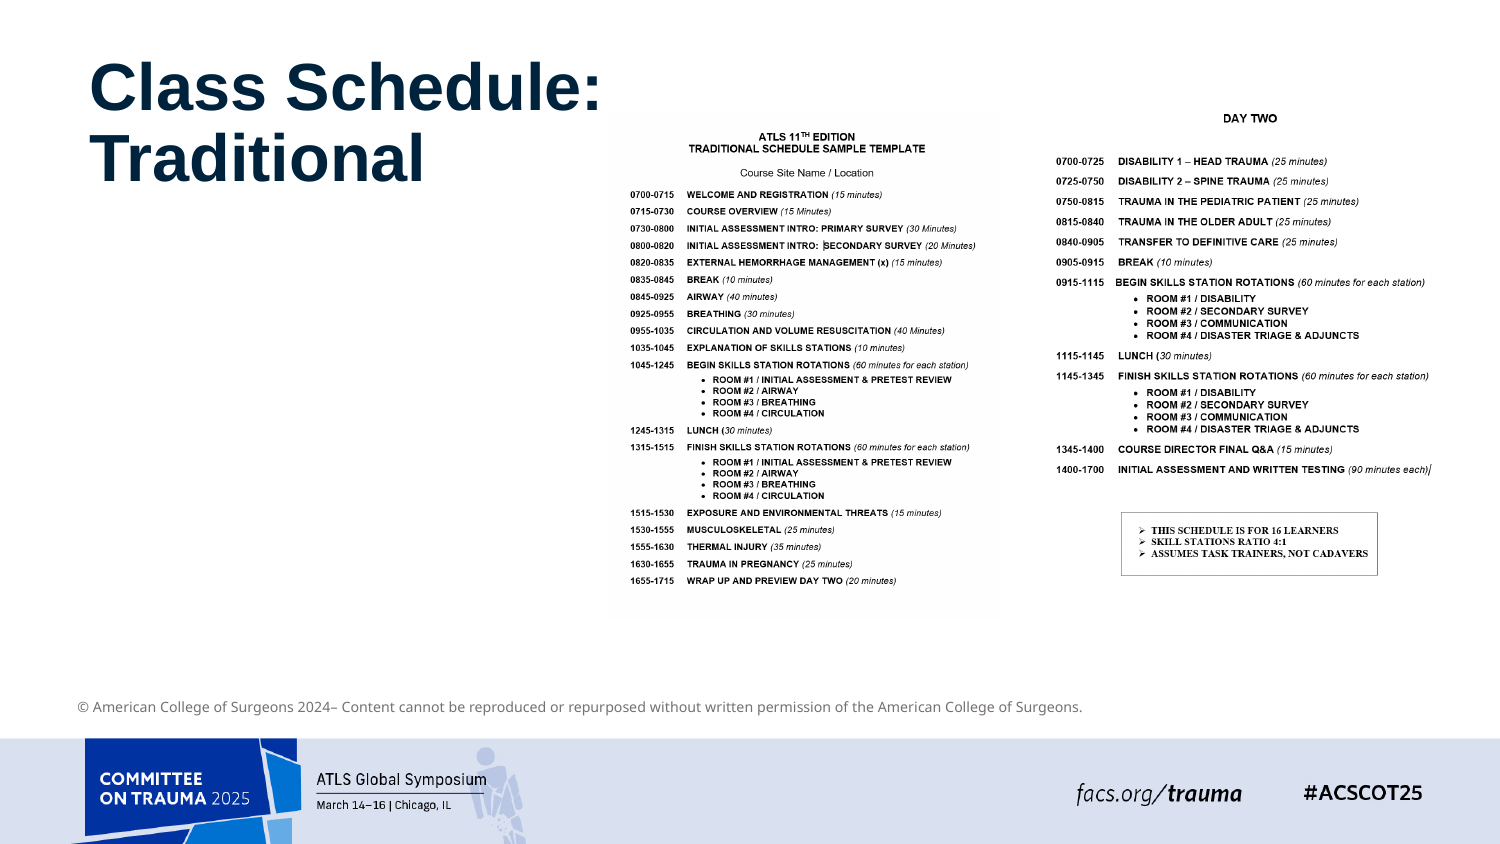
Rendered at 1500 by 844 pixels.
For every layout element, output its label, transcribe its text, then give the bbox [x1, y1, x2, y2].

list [608, 111, 1001, 621]
title Class Schedule: Traditional [75, 45, 1425, 147]
picture [0, 0, 1500, 844]
